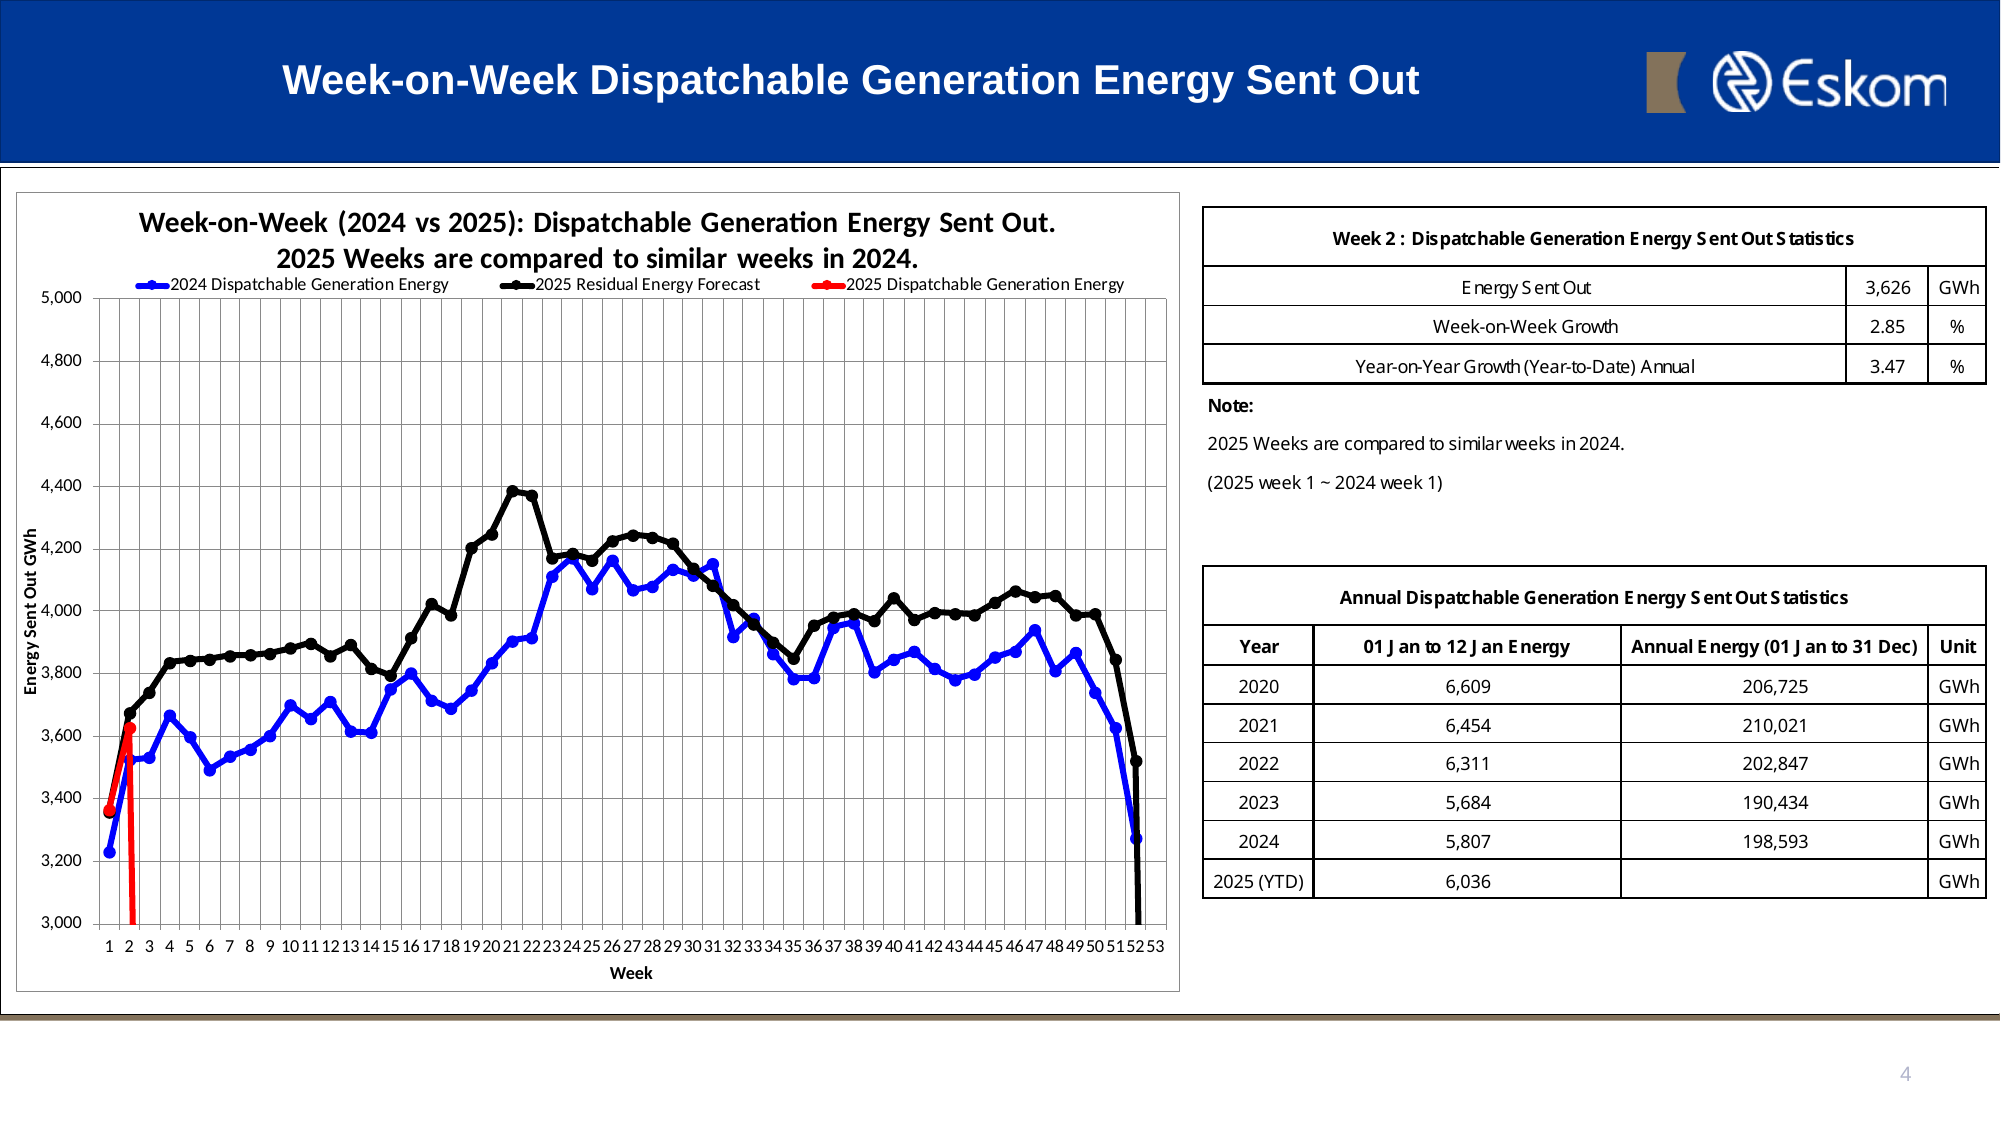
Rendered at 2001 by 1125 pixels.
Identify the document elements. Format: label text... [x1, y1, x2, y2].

slide_number 4 [1869, 1042, 1927, 1103]
picture [0, 167, 2000, 1016]
text_box Week-on-Week Dispatchable Generation Energy Sent Out [267, 27, 1456, 137]
